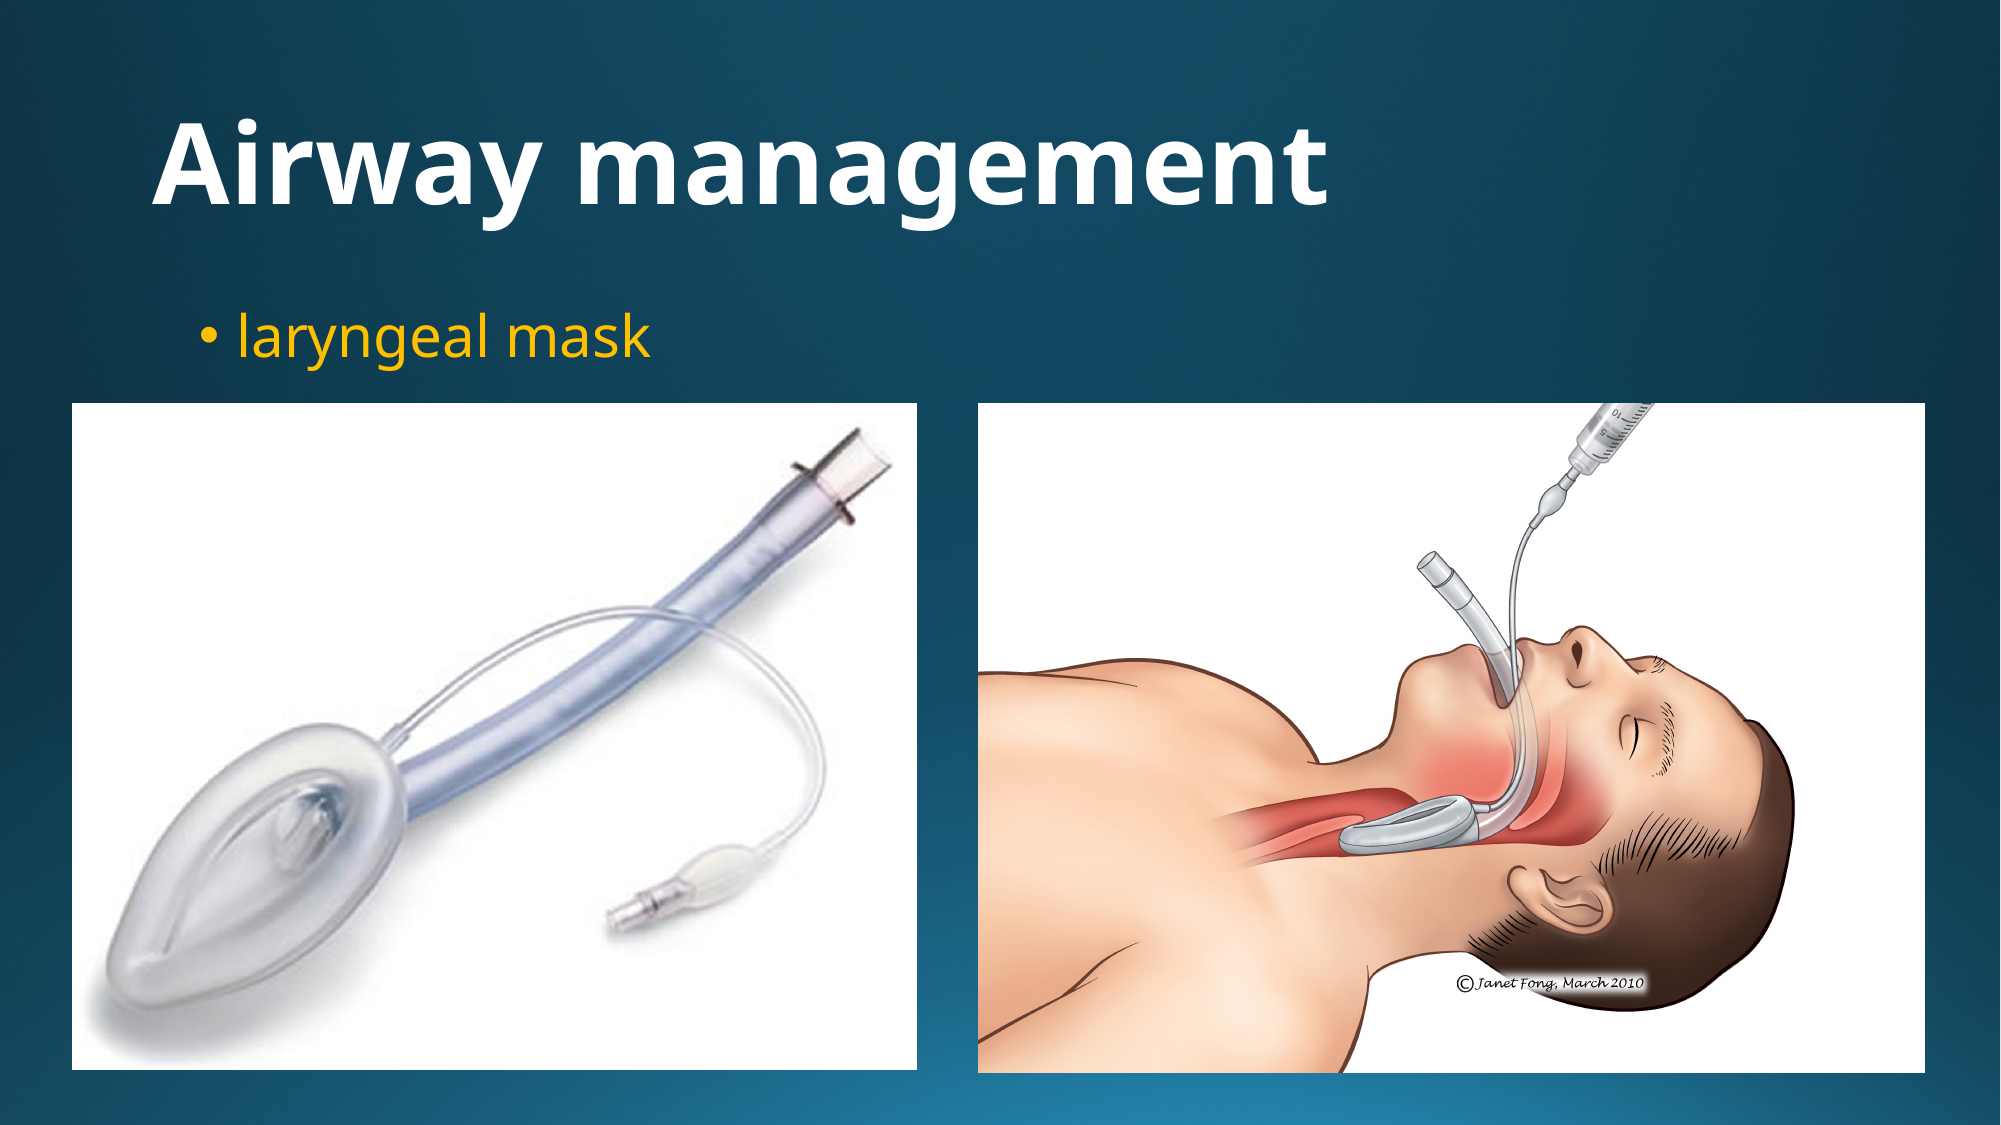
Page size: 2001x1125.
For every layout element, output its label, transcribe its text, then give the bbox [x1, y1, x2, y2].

picture [0, 0, 2001, 1125]
list laryngeal mask [183, 299, 1863, 1014]
title Airway management [137, 59, 1863, 278]
